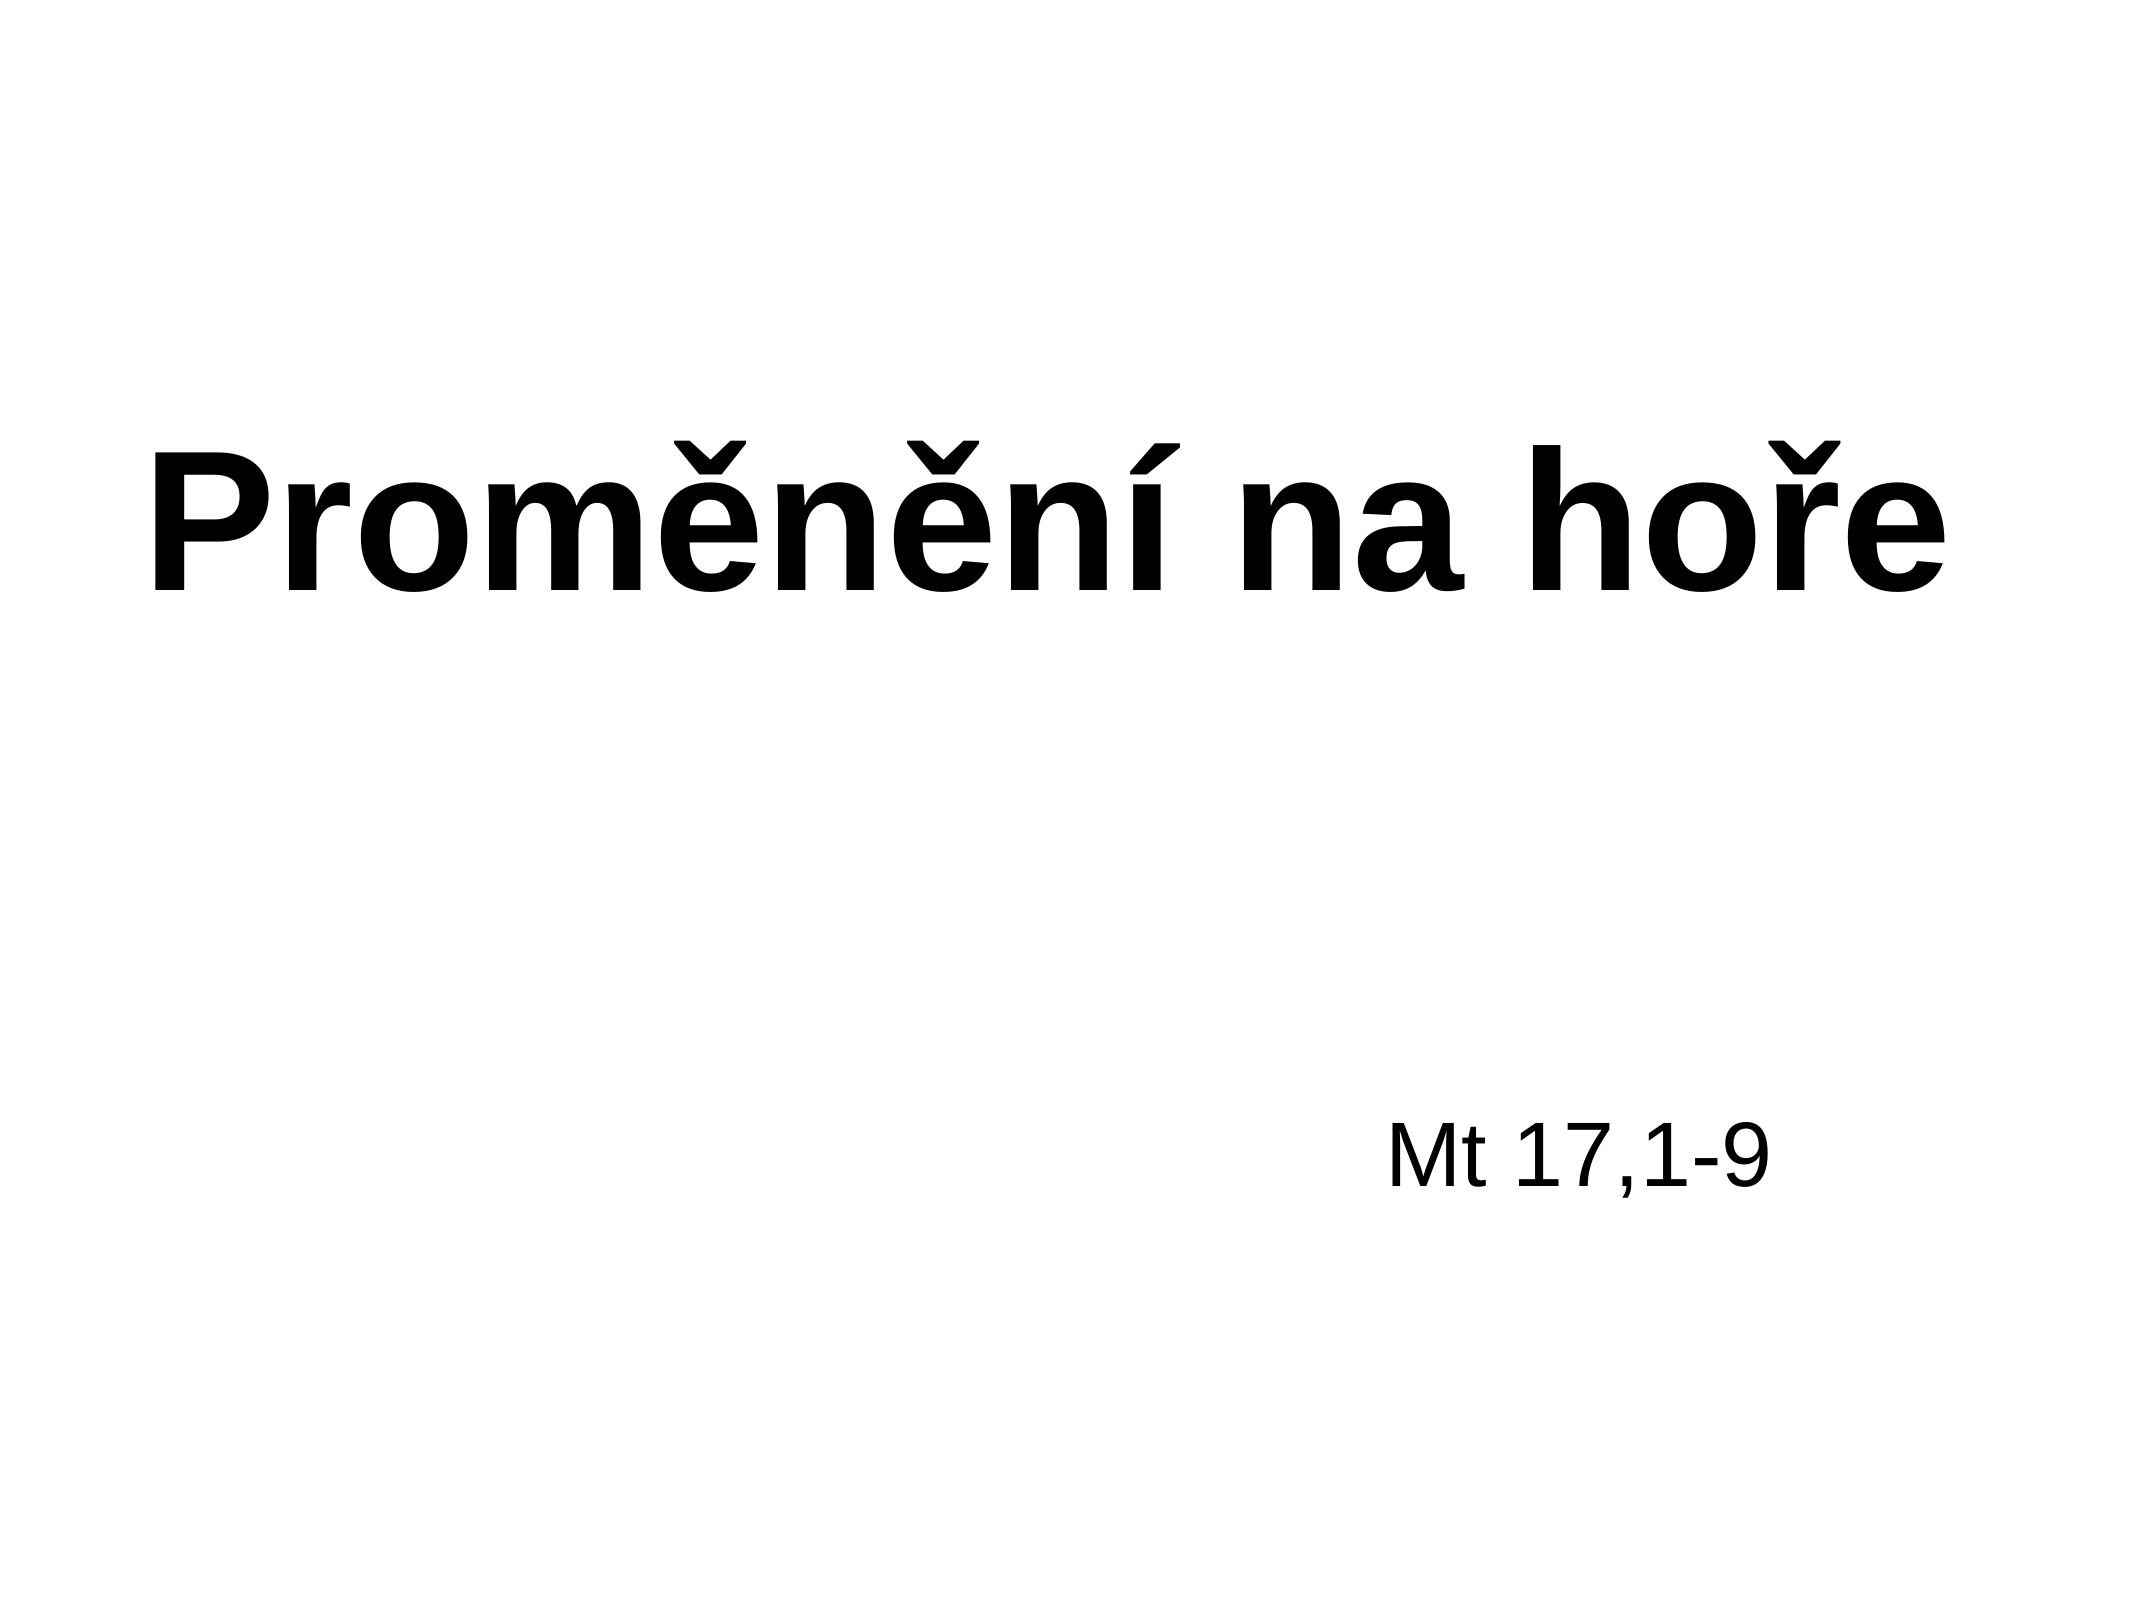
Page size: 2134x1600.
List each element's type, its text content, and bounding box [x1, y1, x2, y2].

subtitle Mt 17,1-9 [1204, 1087, 1955, 1474]
title Proměnění na hoře [66, 399, 2030, 638]
